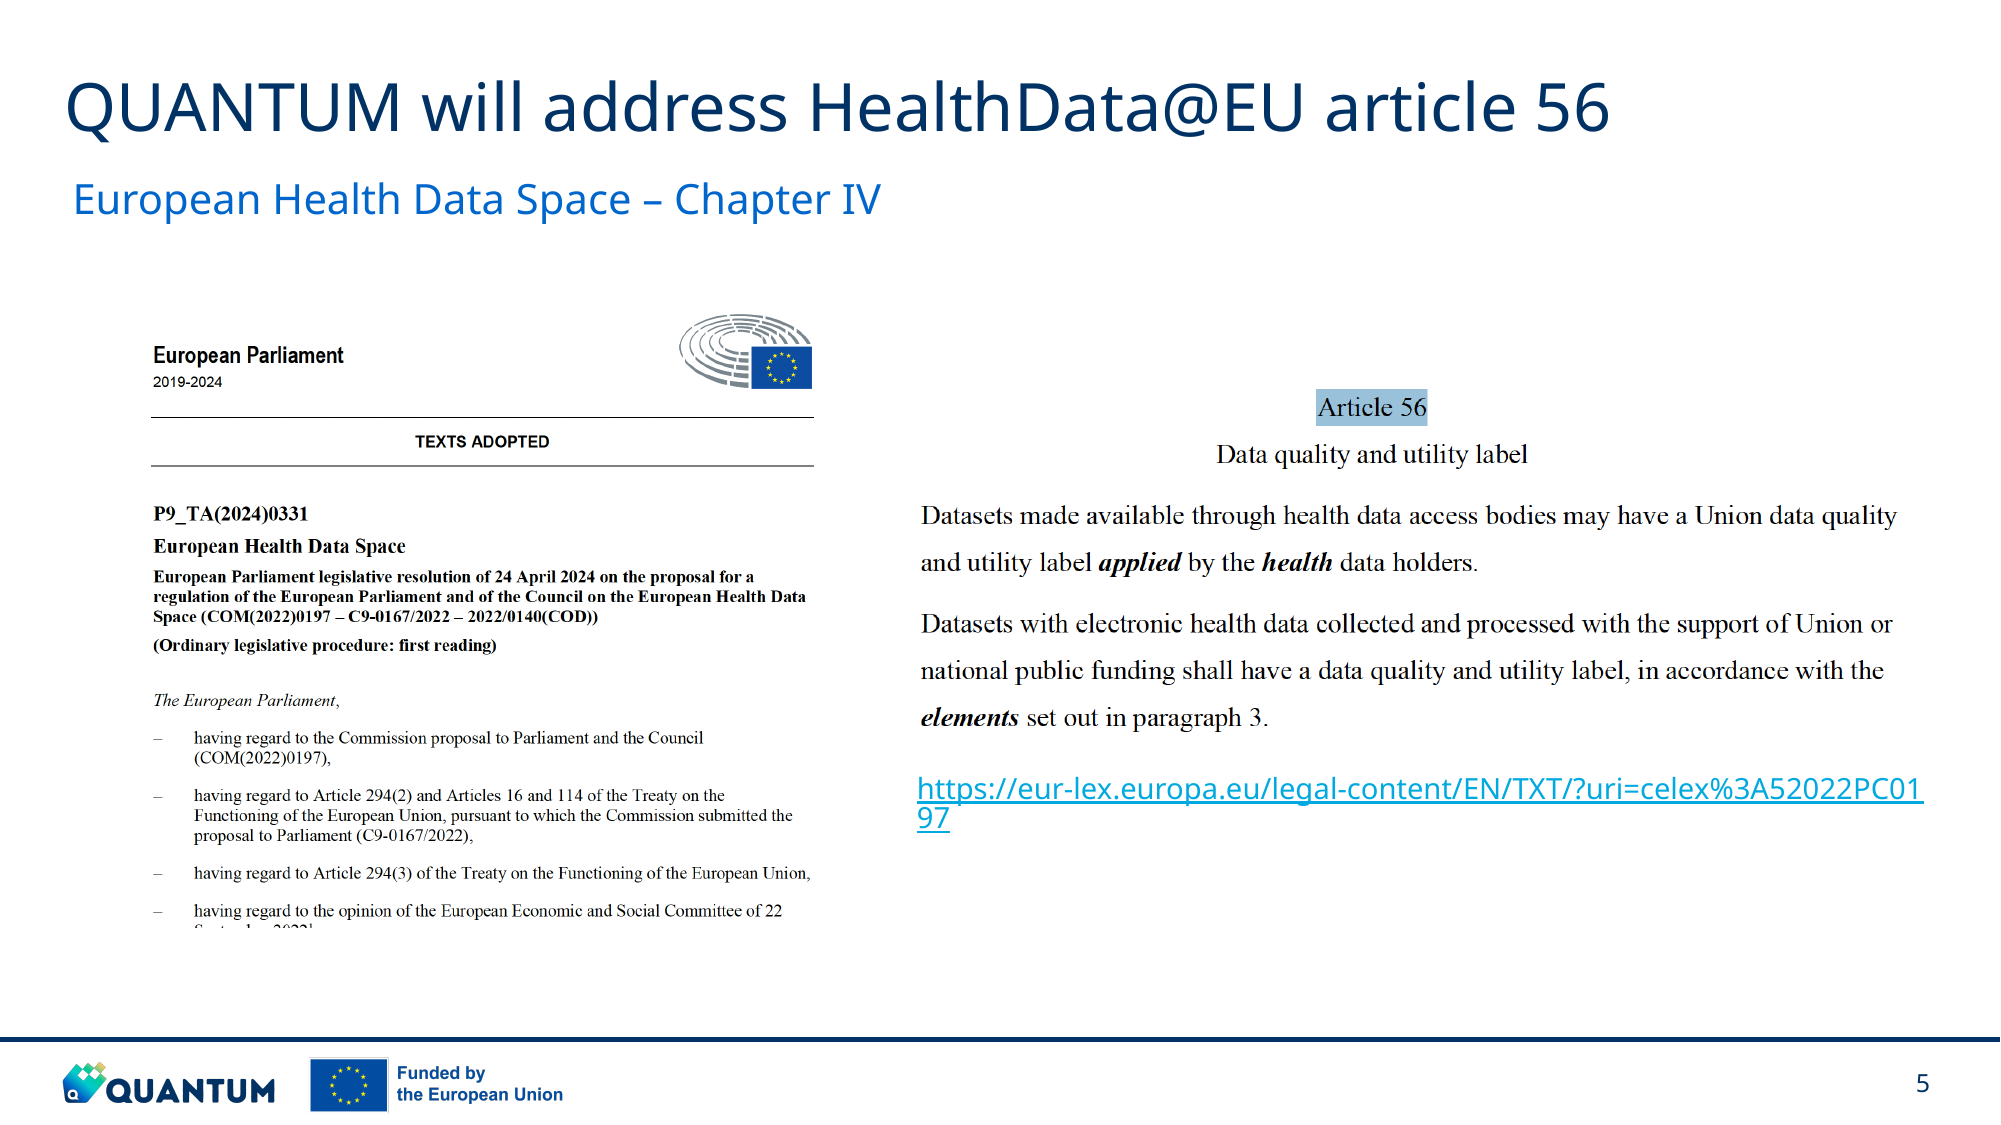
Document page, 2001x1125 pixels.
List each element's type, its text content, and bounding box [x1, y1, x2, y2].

subtitle European Health Data Space – Chapter IV [49, 170, 1550, 243]
text_box https://eur-lex.europa.eu/legal-content/EN/TXT/?uri=celex%3A52022PC0197 [901, 764, 1948, 825]
picture [104, 256, 840, 928]
slide_number ‹#› [1495, 1054, 1945, 1114]
picture [49, 1042, 288, 1125]
picture [901, 369, 1948, 756]
picture [307, 1056, 582, 1115]
title QUANTUM will address HealthData@EU article 56 [49, 59, 1670, 160]
